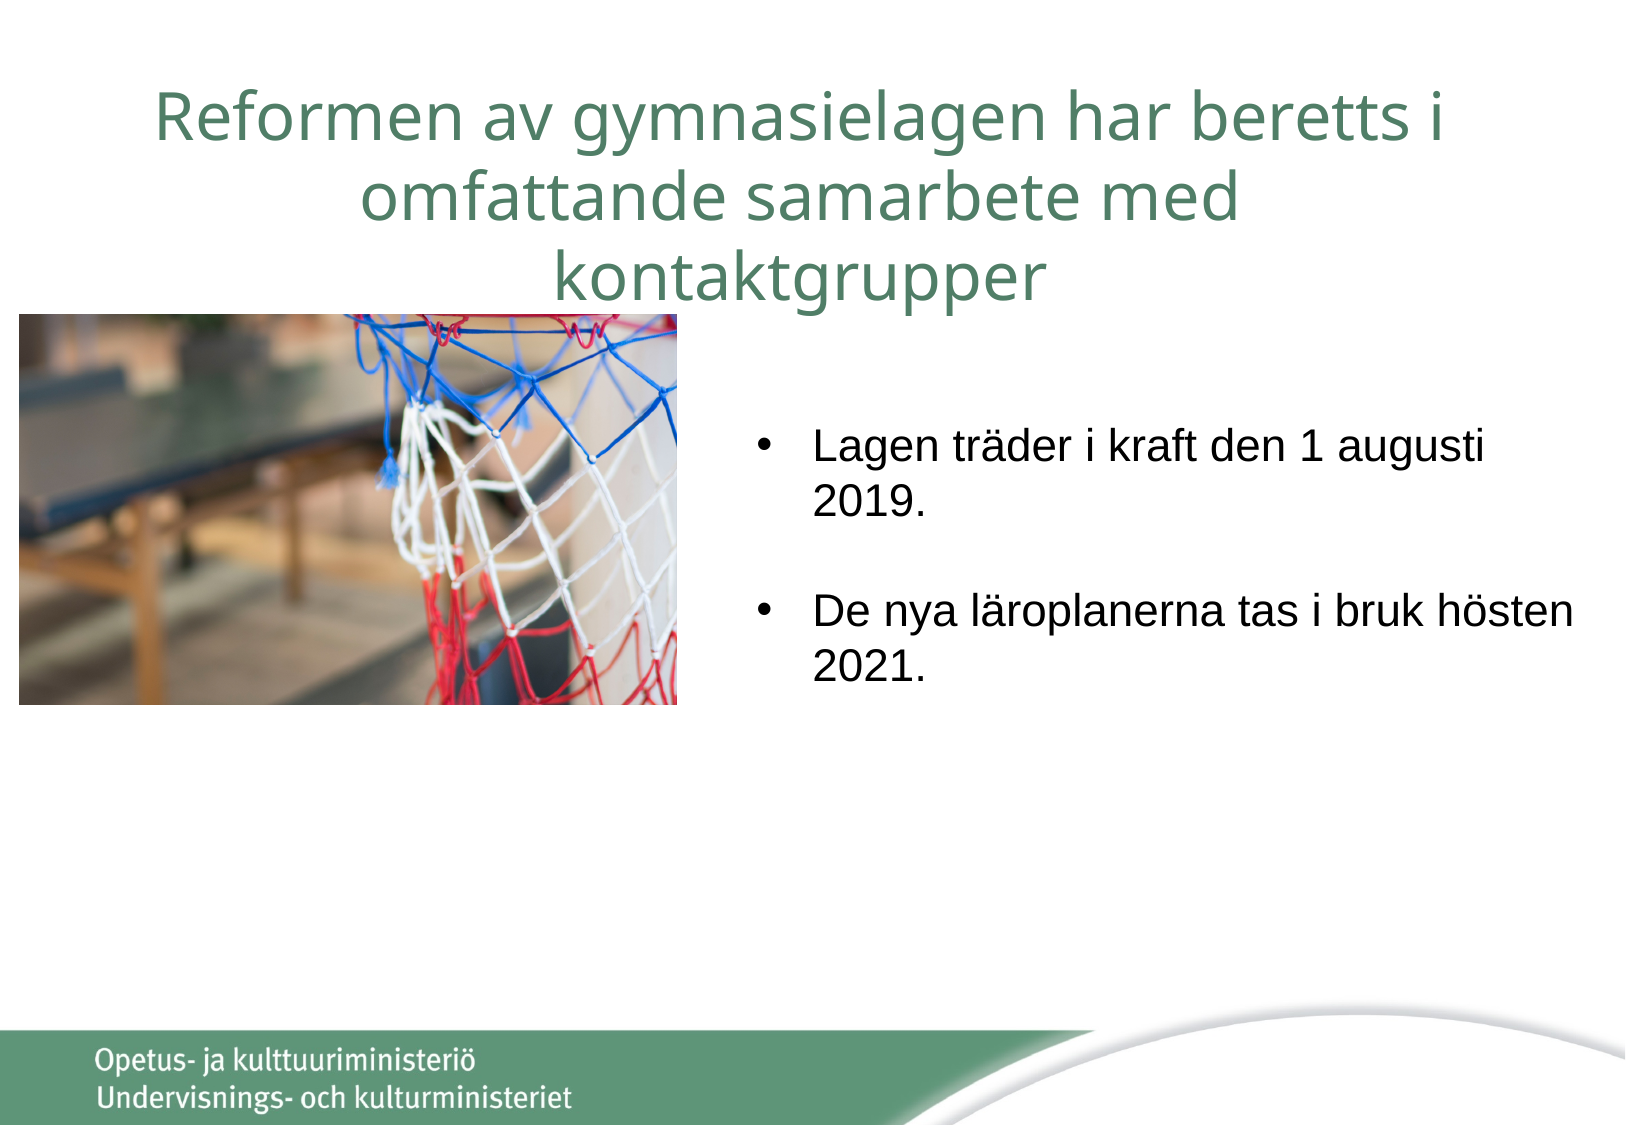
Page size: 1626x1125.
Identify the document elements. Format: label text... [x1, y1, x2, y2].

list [19, 314, 677, 705]
text_box Lagen träder i kraft den 1 augusti 2019. De nya läroplanerna tas i bruk hösten 2021. [741, 243, 1621, 754]
text_box Reformen av gymnasielagen har beretts i omfattande samarbete med kontaktgrupper [115, 66, 1486, 322]
picture [0, 0, 1626, 1125]
